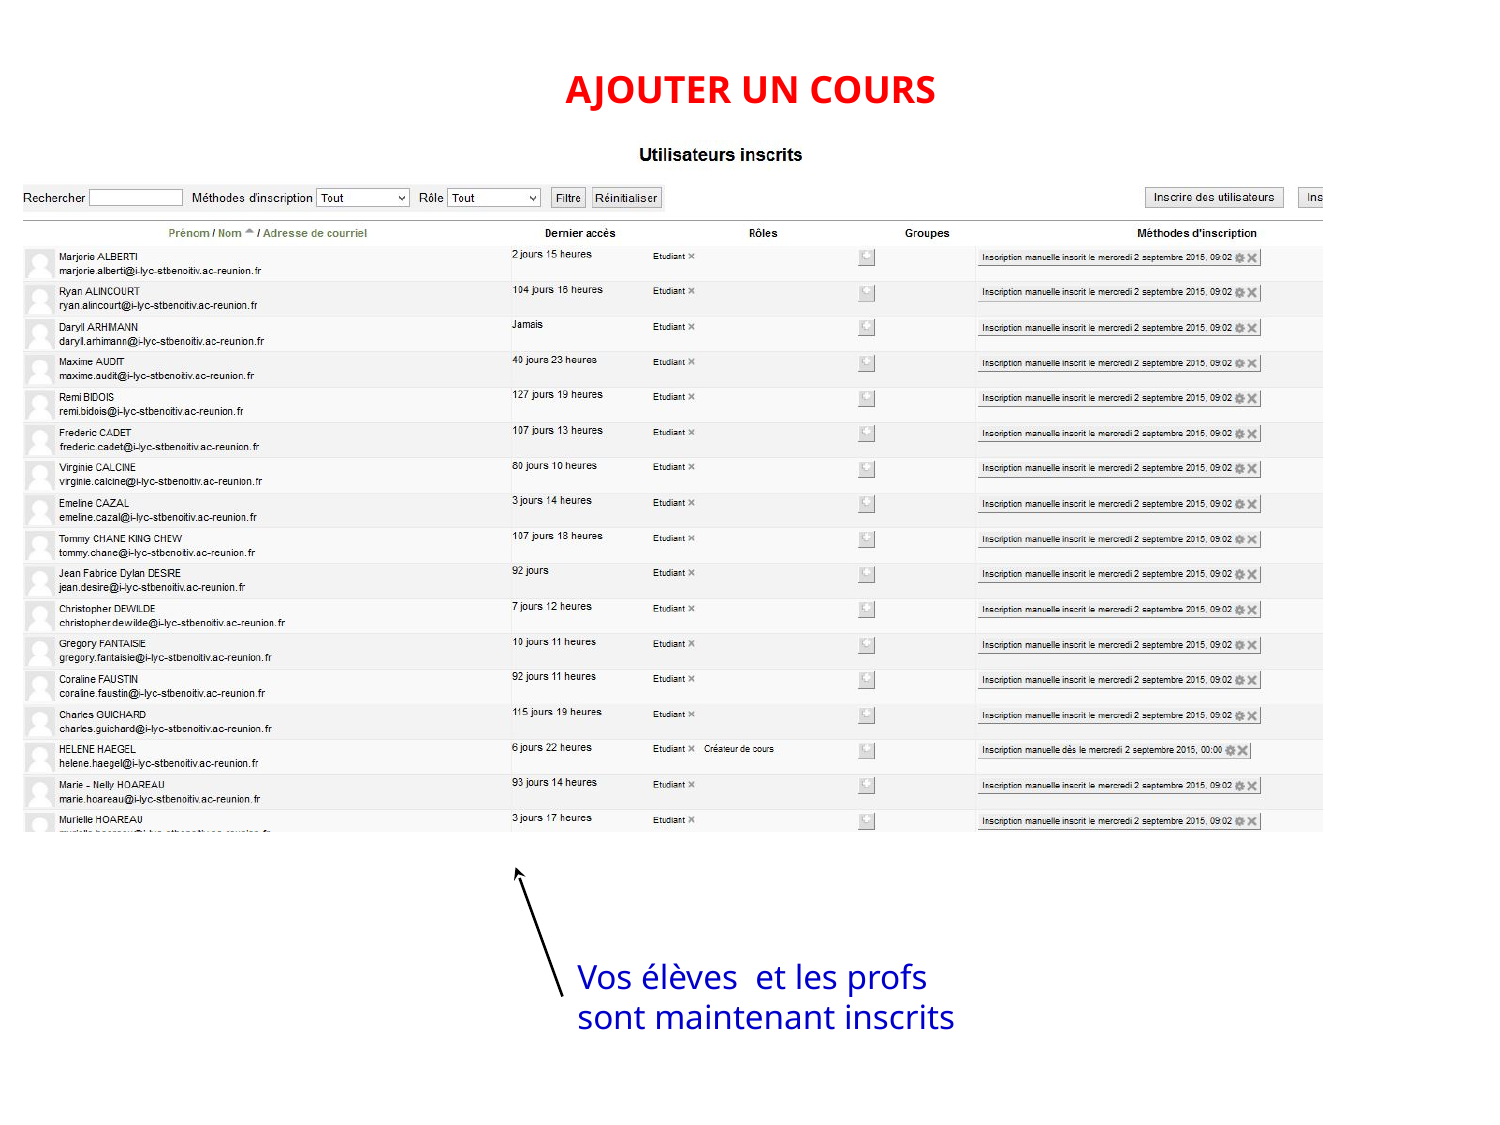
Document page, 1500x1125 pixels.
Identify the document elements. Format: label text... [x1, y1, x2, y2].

text_box AJOUTER UN COURS [550, 58, 1278, 119]
picture [23, 140, 1324, 833]
text_box Vos élèves et les profs sont maintenant inscrits [562, 949, 985, 1044]
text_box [515, 866, 563, 998]
